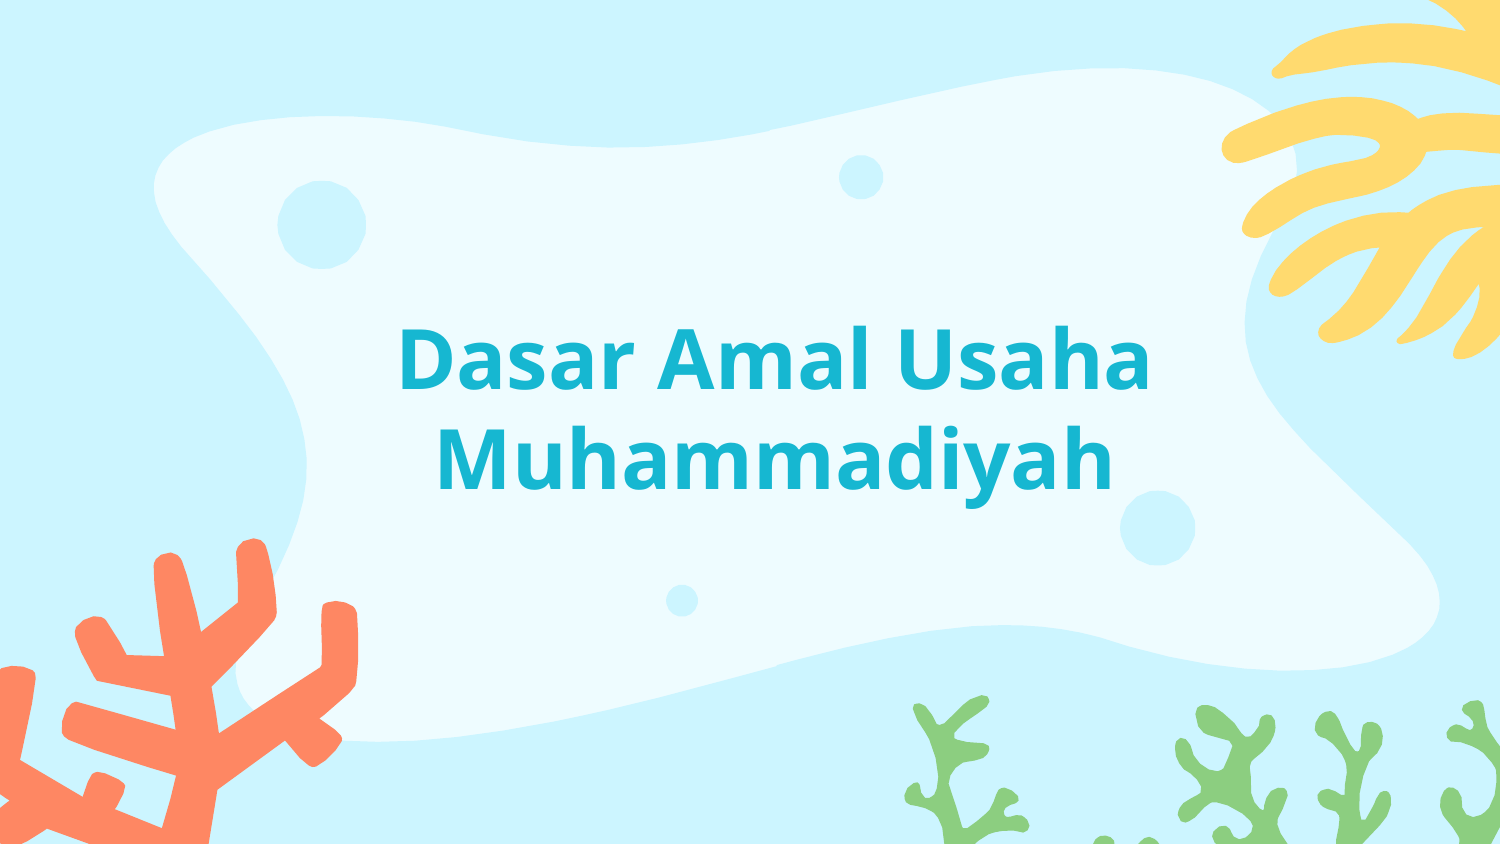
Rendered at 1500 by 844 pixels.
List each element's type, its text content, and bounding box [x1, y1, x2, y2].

text_box [0, 538, 359, 844]
text_box [1175, 705, 1288, 844]
text_box [1093, 835, 1115, 844]
text_box [1271, 0, 1500, 86]
text_box [904, 695, 1030, 844]
text_box [1221, 96, 1500, 238]
text_box [1440, 700, 1500, 844]
text_box [1138, 836, 1160, 844]
text_box [1268, 184, 1500, 360]
text_box [1314, 711, 1392, 844]
title Dasar Amal Usaha Muhammadiyah [358, 312, 1192, 521]
